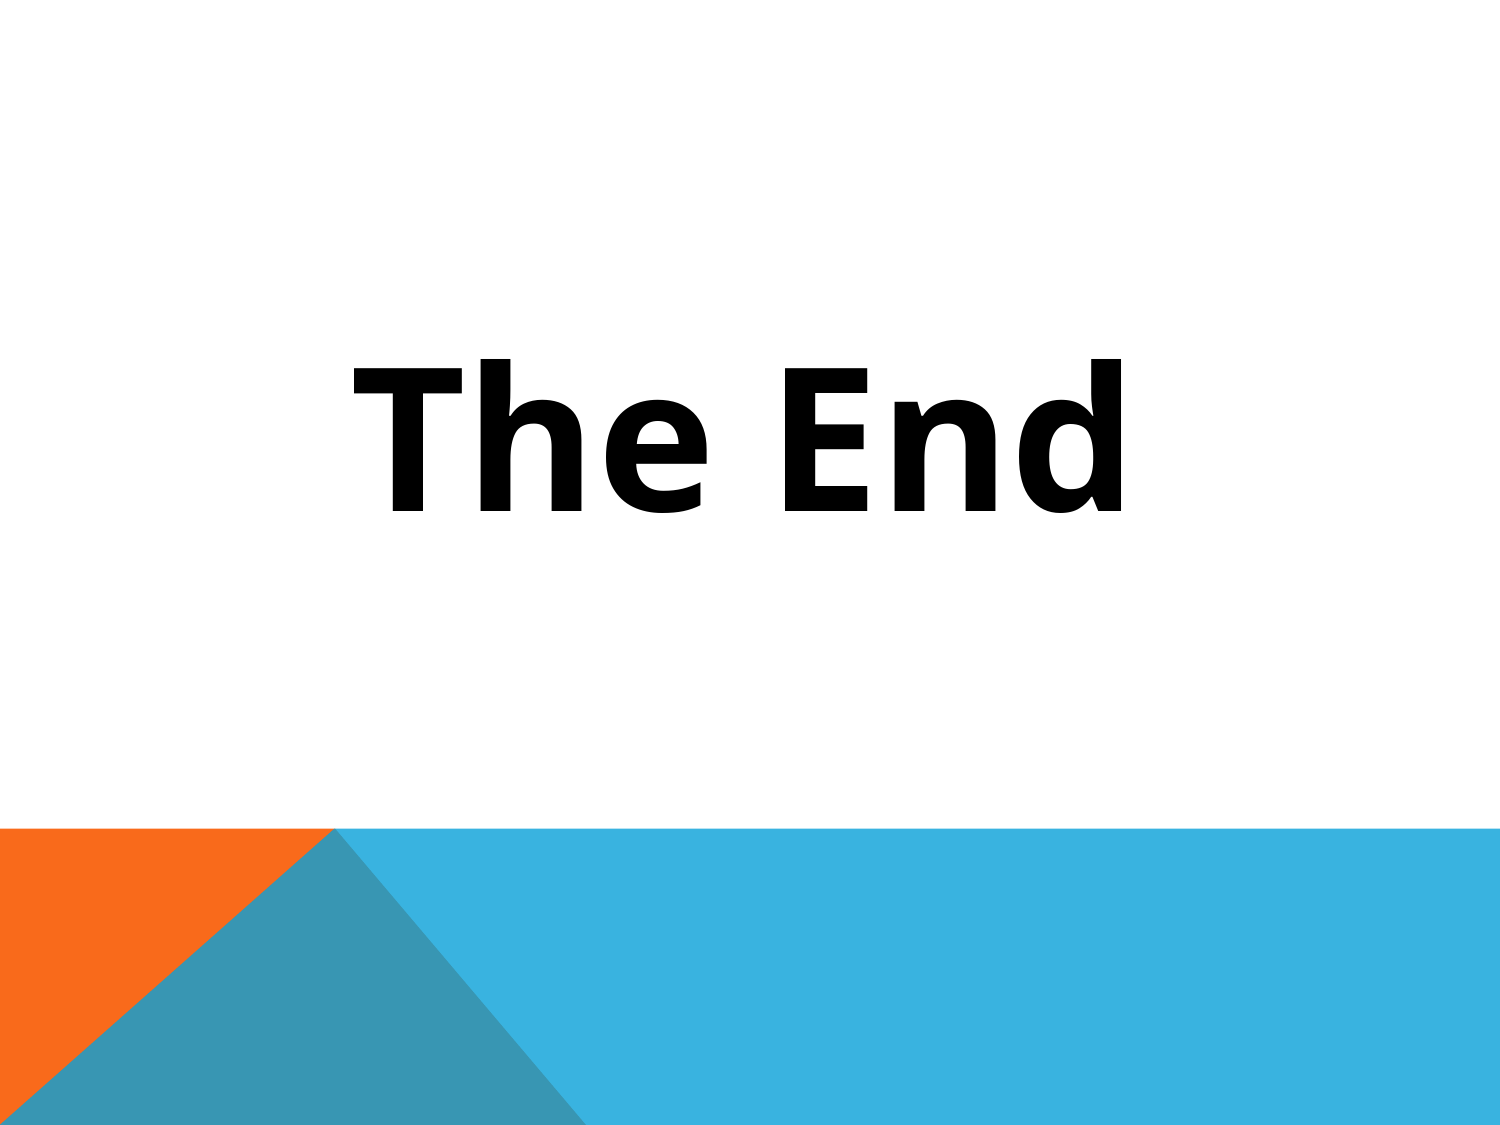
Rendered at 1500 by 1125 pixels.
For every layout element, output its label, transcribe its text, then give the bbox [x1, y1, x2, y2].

list The End [24, 37, 1463, 825]
